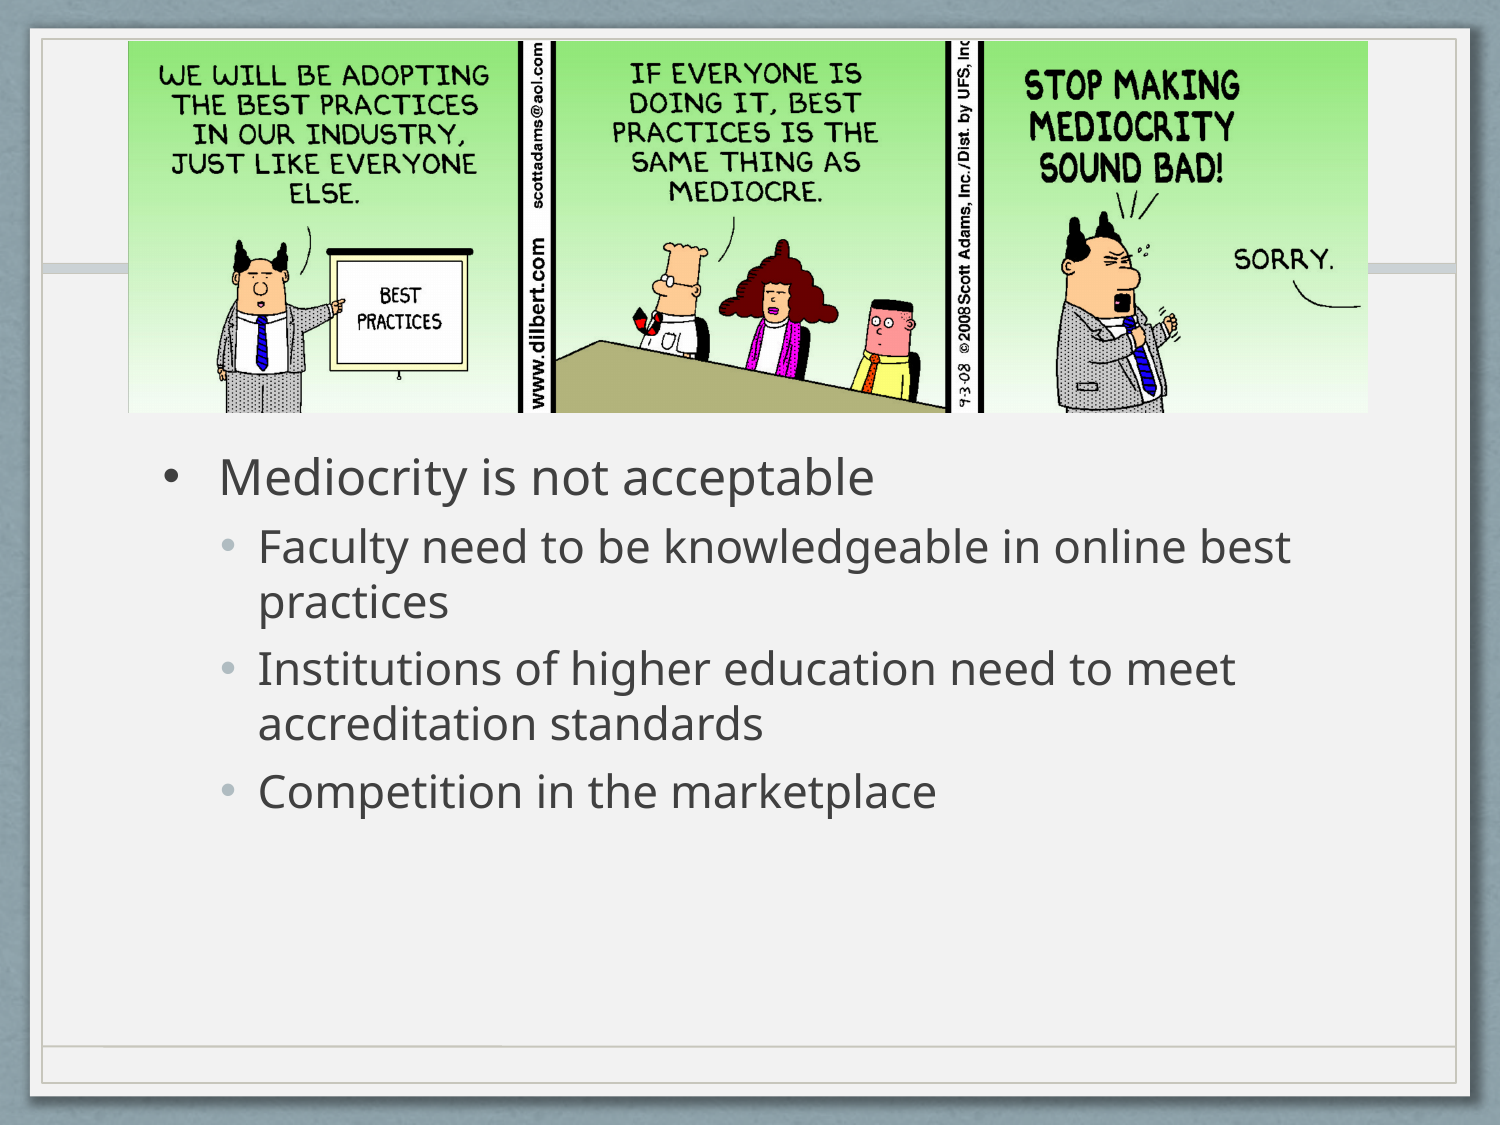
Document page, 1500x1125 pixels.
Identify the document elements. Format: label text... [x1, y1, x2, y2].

list Mediocrity is not acceptable Faculty need to be knowledgeable in online best practices Institutions of higher education need to meet accreditation standards Competition in the marketplace [147, 437, 1353, 995]
picture [127, 41, 1369, 413]
